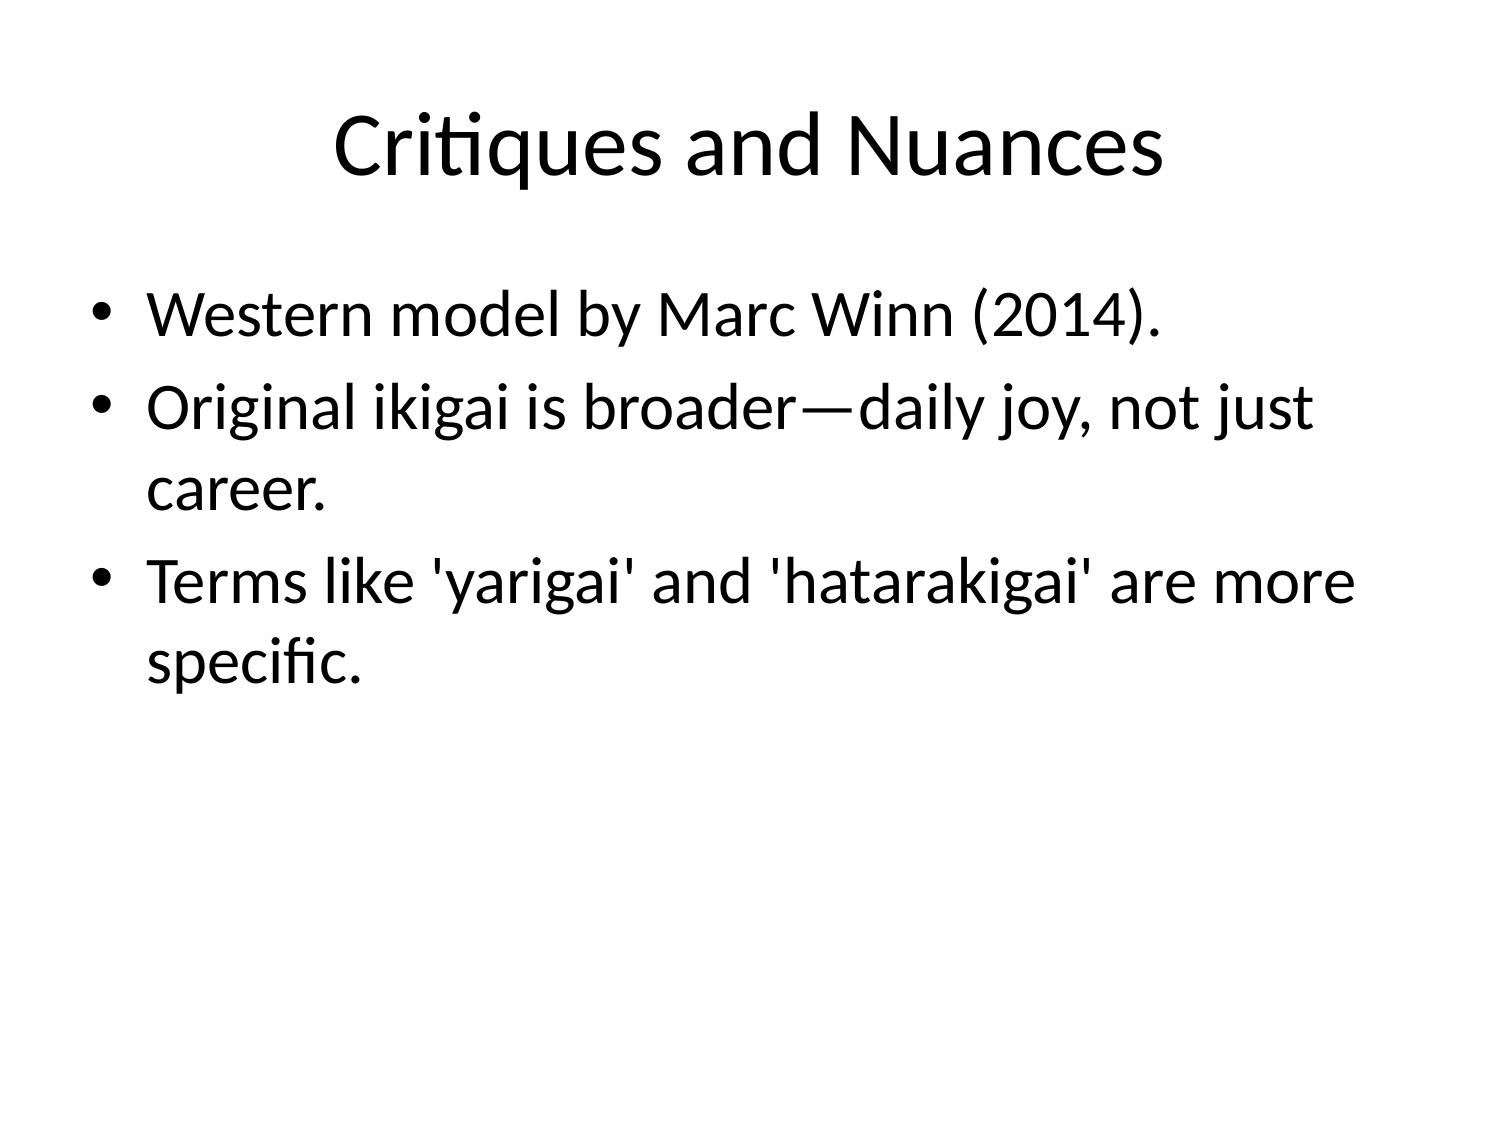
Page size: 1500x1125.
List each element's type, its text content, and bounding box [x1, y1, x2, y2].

title Critiques and Nuances [75, 45, 1425, 233]
list Western model by Marc Winn (2014). Original ikigai is broader—daily joy, not just career. Terms like 'yarigai' and 'hatarakigai' are more specific. [75, 262, 1425, 1005]
